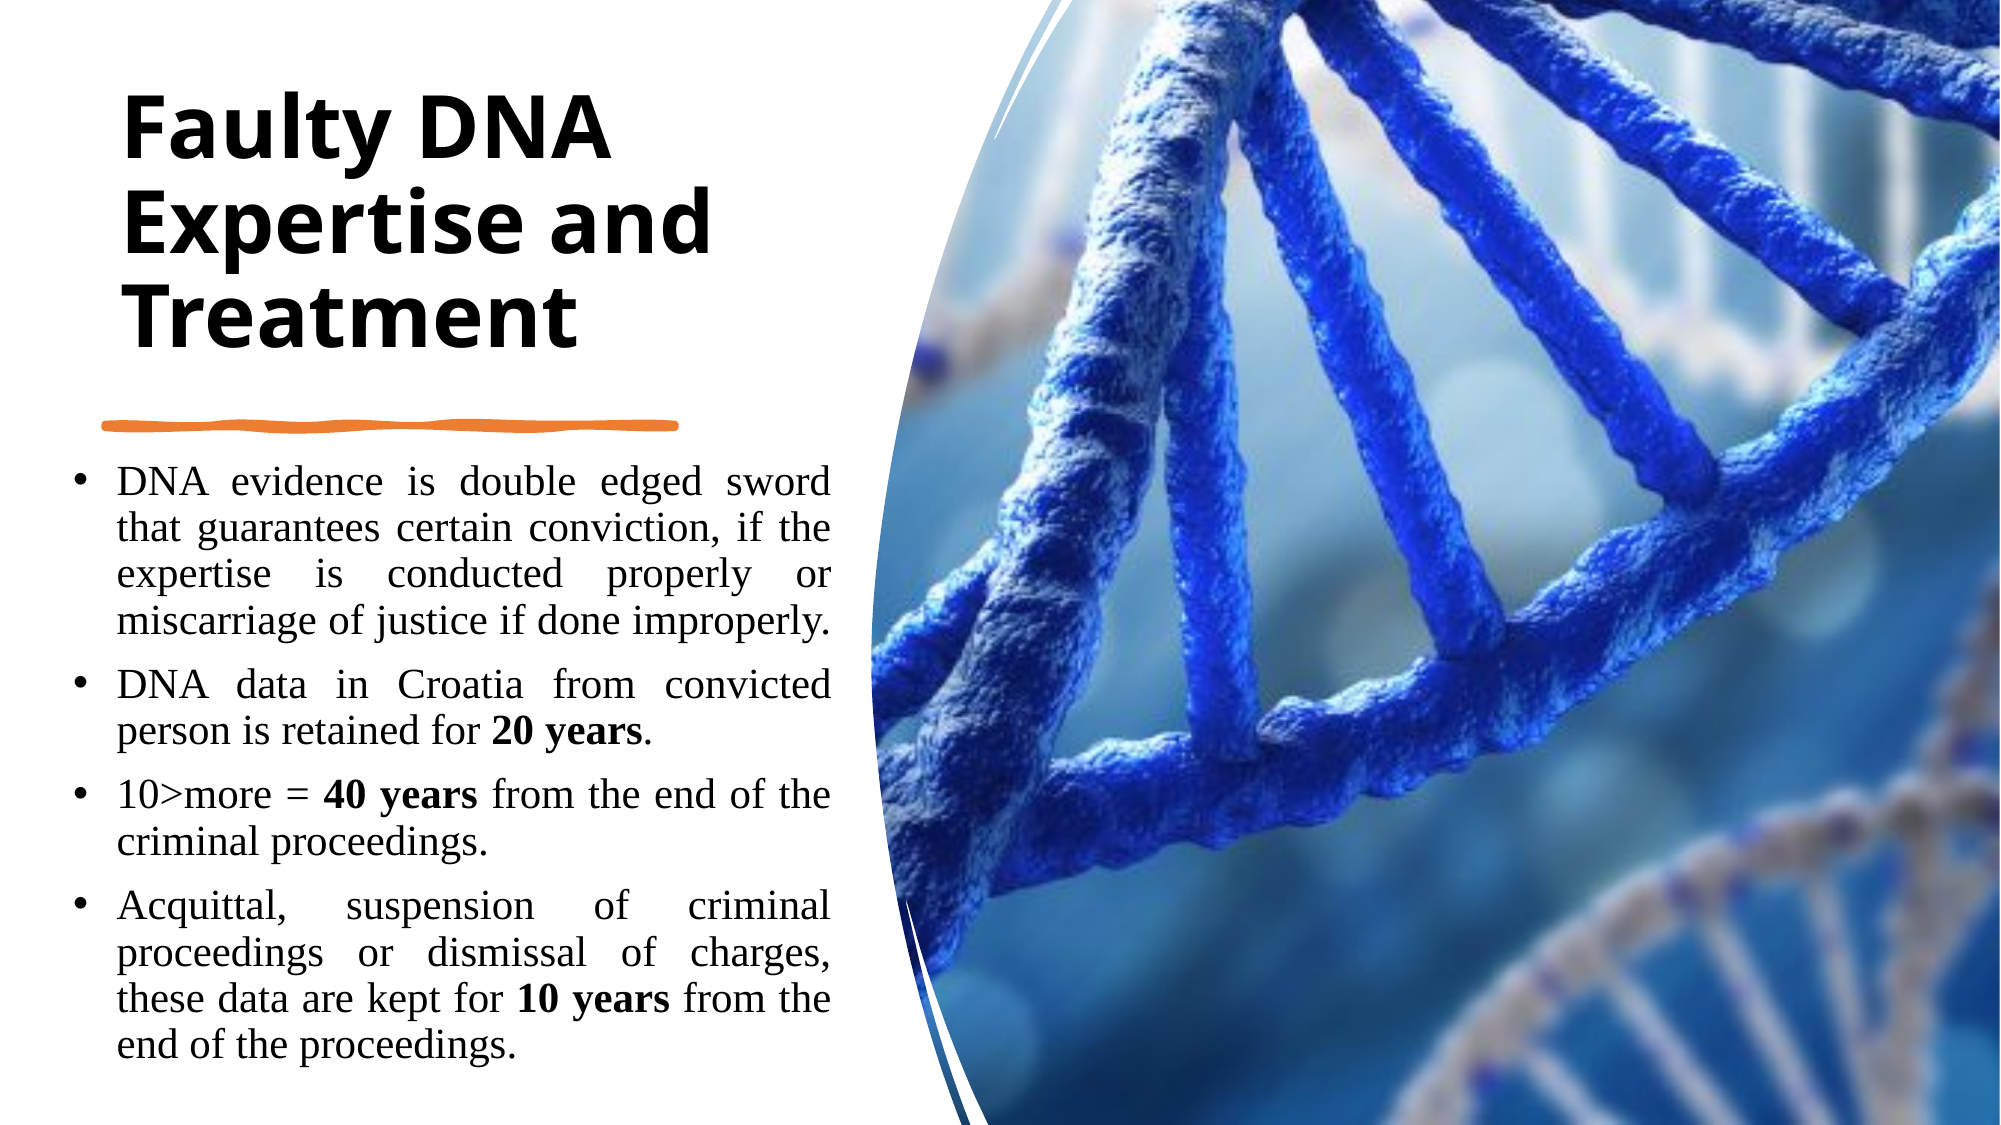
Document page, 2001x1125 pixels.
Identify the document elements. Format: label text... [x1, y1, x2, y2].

text_box [0, 0, 871, 1125]
picture [871, 0, 2000, 1125]
text_box [103, 421, 676, 431]
title Faulty DNA Expertise and Treatment [105, 53, 822, 375]
list DNA evidence is double edged sword that guarantees certain conviction, if the expertise is conducted properly or miscarriage of justice if done improperly. DNA data in Croatia from convicted person is retained for 20 years. 10>more = 40 years from the end of the criminal proceedings. Acquittal, suspension of criminal proceedings or dismissal of charges, these data are kept for 10 years from the end of the proceedings. [58, 450, 847, 1125]
